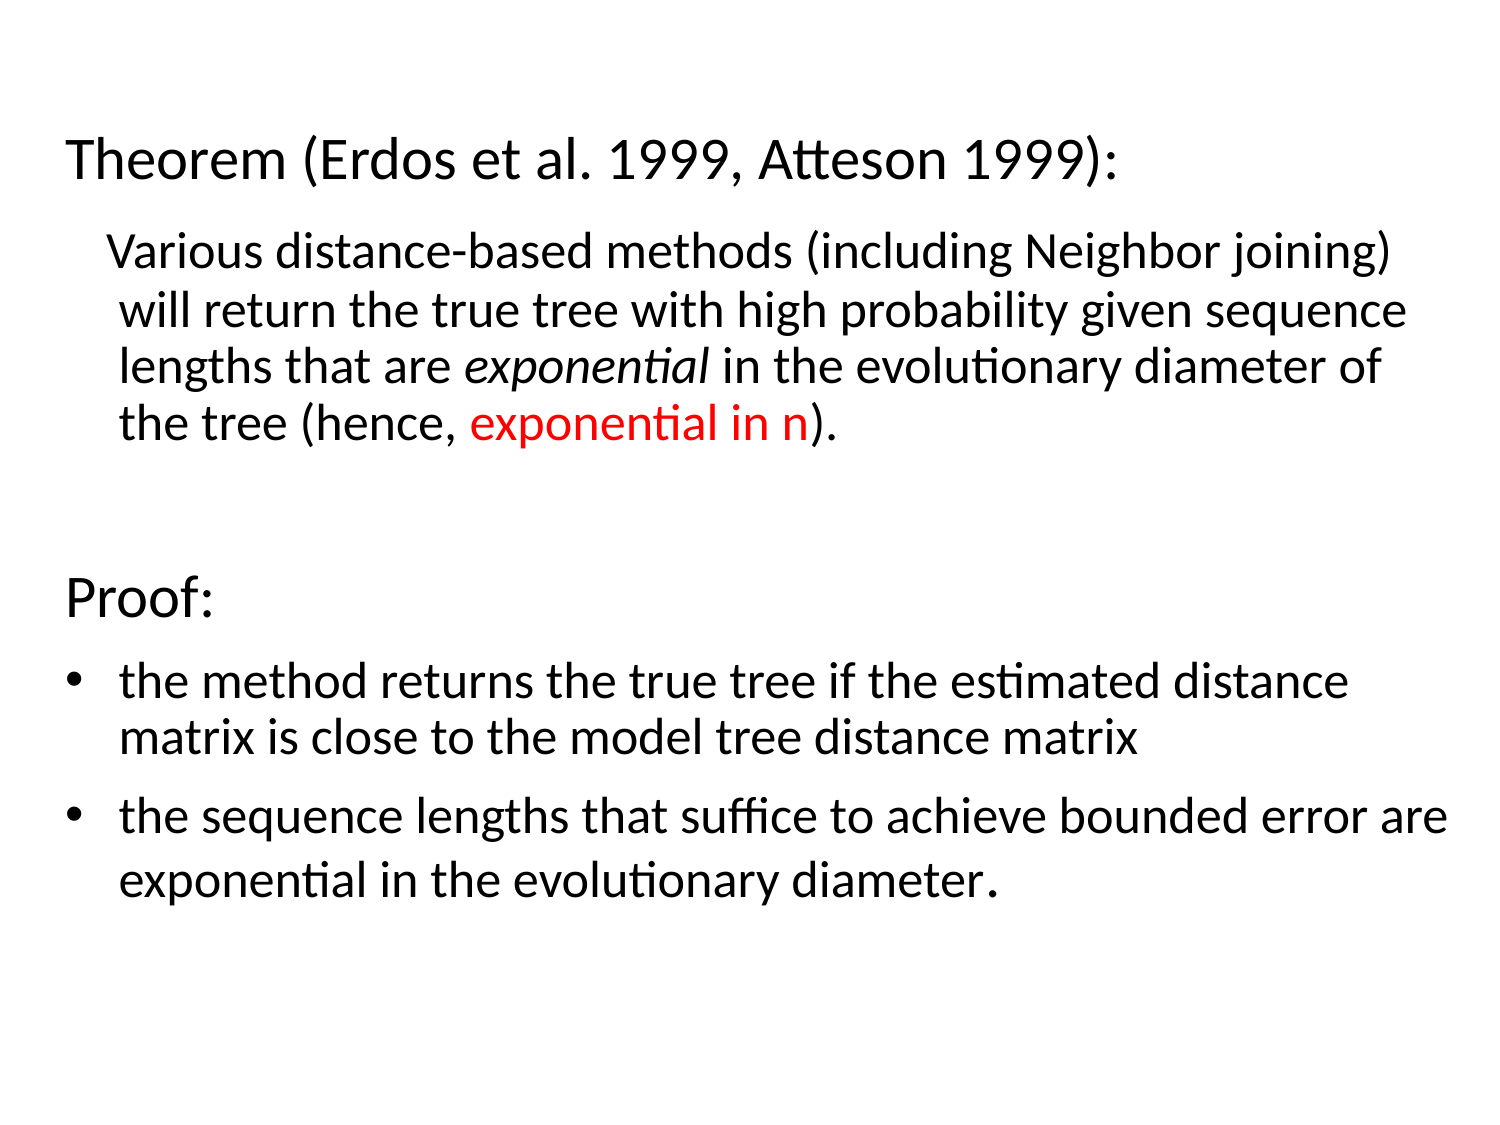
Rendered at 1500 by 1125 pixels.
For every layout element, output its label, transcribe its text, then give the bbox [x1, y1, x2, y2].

list Theorem (Erdos et al. 1999, Atteson 1999): Various distance-based methods (including Neighbor joining) will return the true tree with high probability given sequence lengths that are exponential in the evolutionary diameter of the tree (hence, exponential in n). Proof: the method returns the true tree if the estimated distance matrix is close to the model tree distance matrix the sequence lengths that suffice to achieve bounded error are exponential in the evolutionary diameter. [50, 119, 1475, 920]
